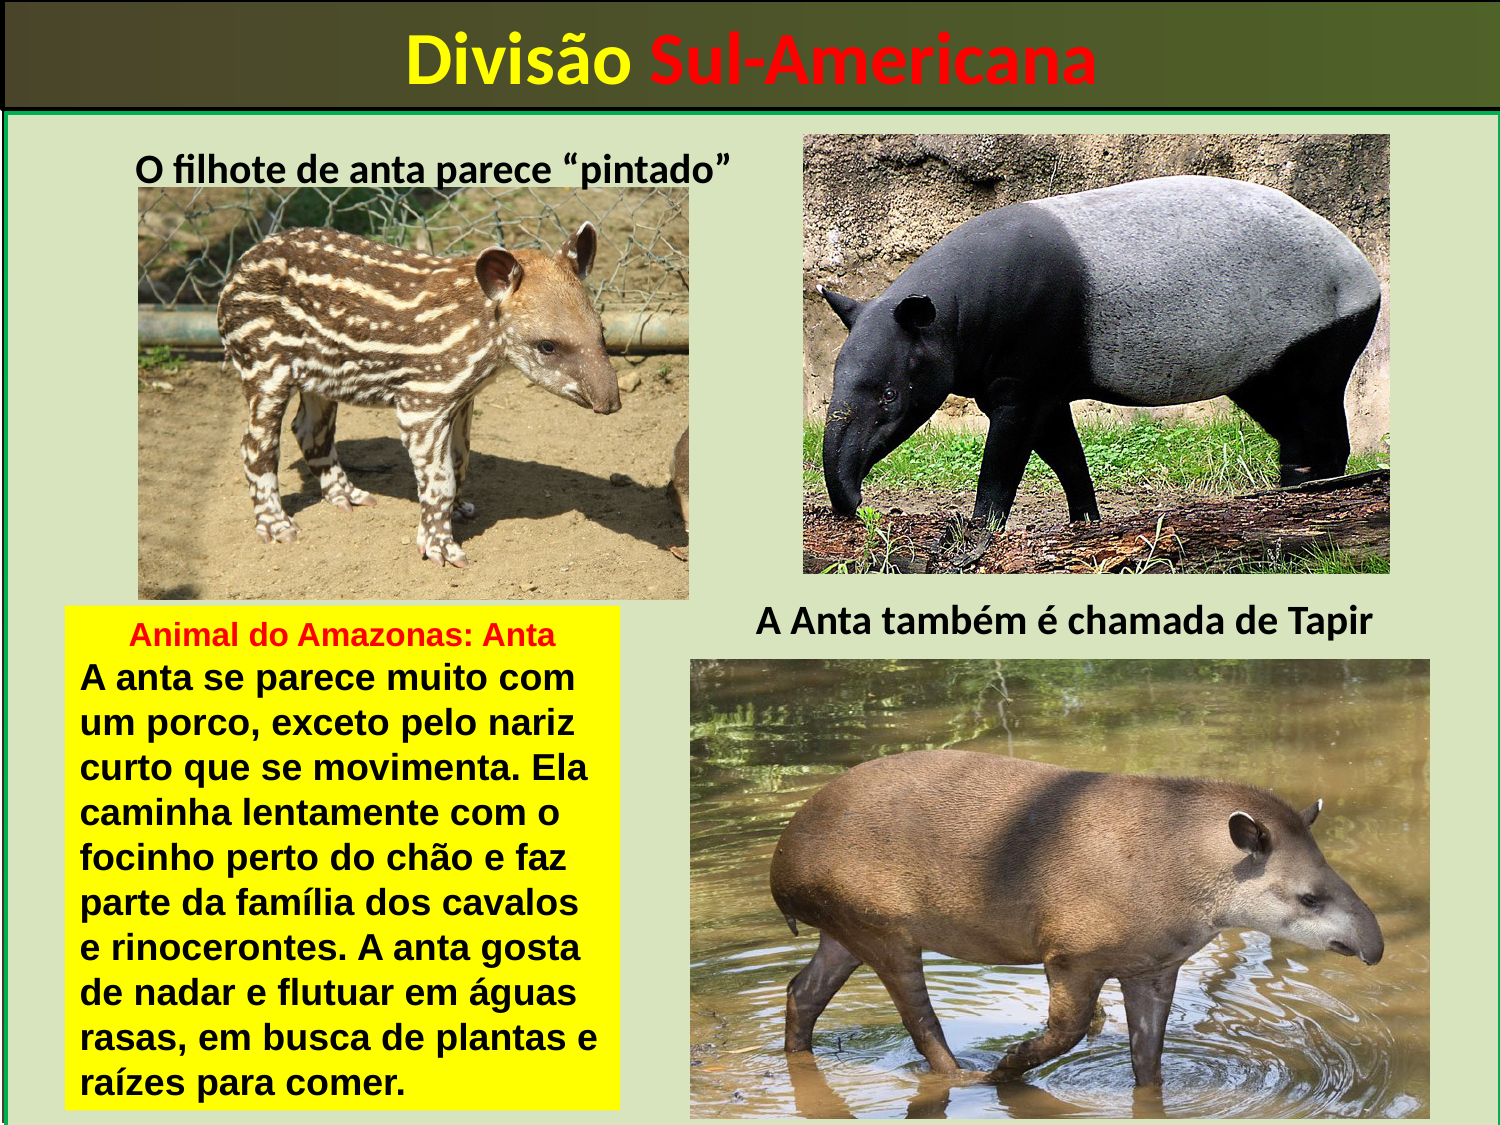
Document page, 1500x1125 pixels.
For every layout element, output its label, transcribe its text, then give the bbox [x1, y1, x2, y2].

text_box O filhote de anta parece “pintado” [64, 134, 800, 200]
picture [802, 134, 1390, 574]
picture [690, 659, 1430, 1120]
picture [138, 187, 689, 600]
text_box Animal do Amazonas: Anta A anta se parece muito com um porco, exceto pelo nariz curto que se movimenta. Ela caminha lentamente com o focinho perto do chão e faz parte da família dos cavalos e rinocerontes. A anta gosta de nadar e flutuar em águas rasas, em busca de plantas e raízes para comer. [64, 605, 621, 1111]
text_box A Anta também é chamada de Tapir [695, 585, 1434, 651]
